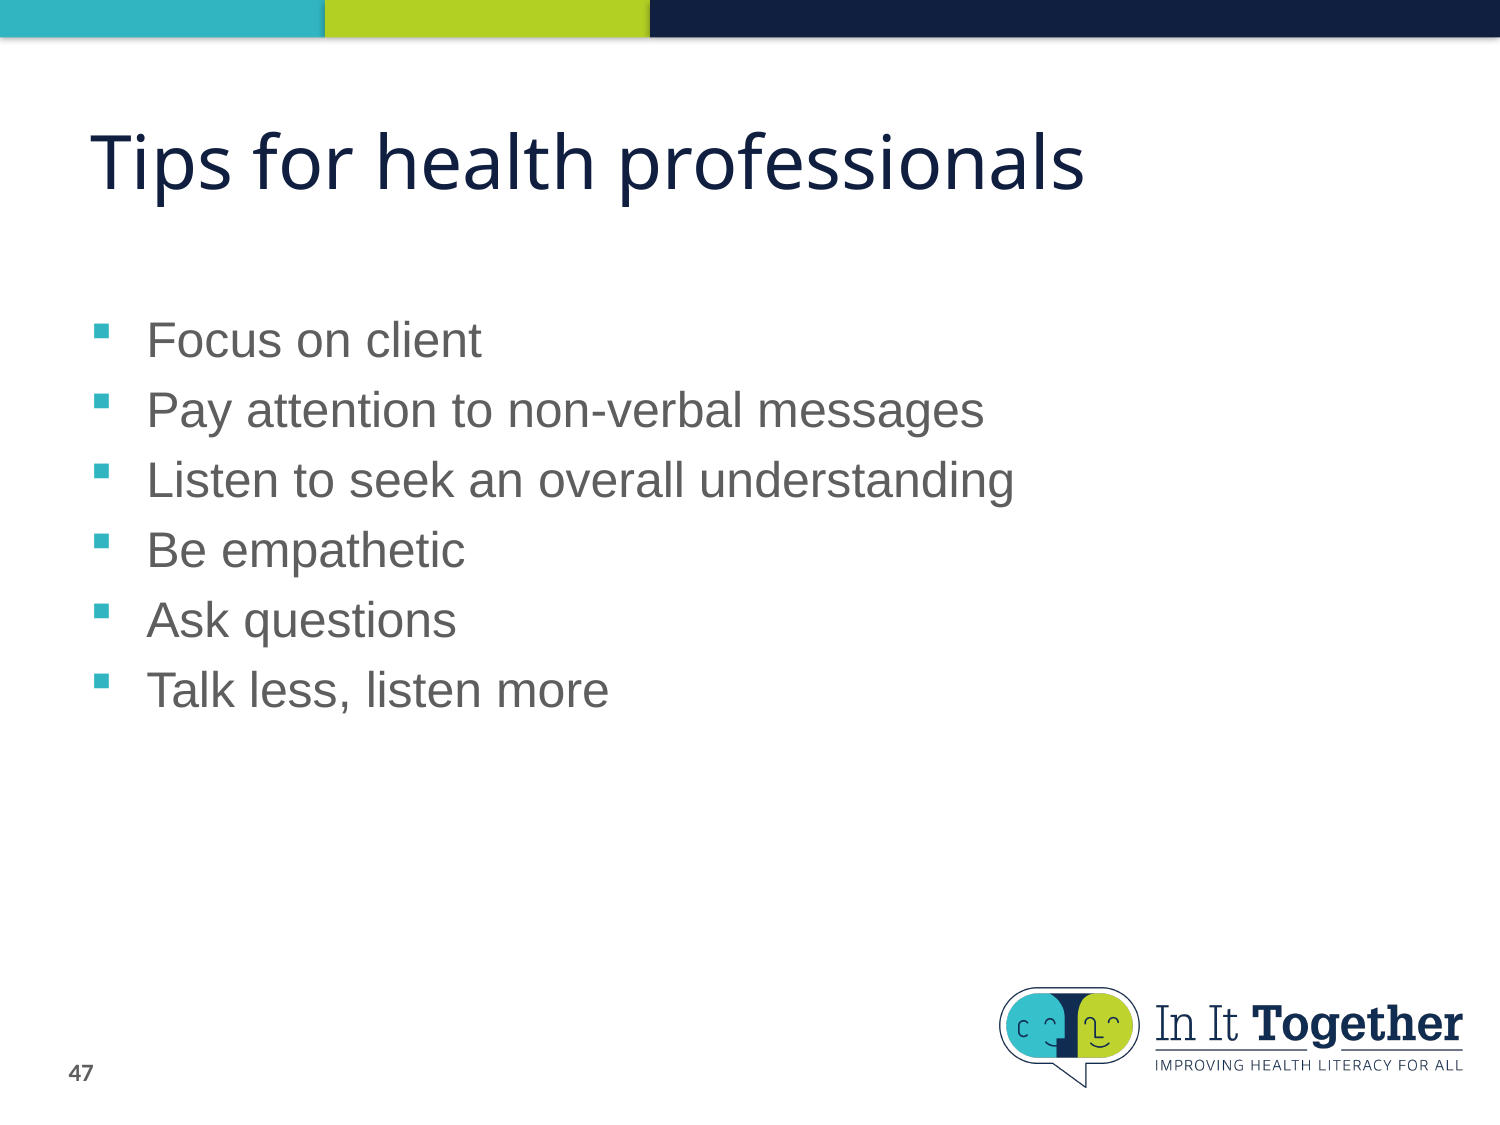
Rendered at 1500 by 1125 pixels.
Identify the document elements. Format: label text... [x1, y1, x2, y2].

title Tips for health professionals [75, 57, 1425, 263]
slide_number 47 [24, 1037, 138, 1120]
picture [999, 987, 1463, 1088]
list Focus on client Pay attention to non-verbal messages Listen to seek an overall understanding Be empathetic Ask questions Talk less, listen more [75, 299, 1425, 950]
